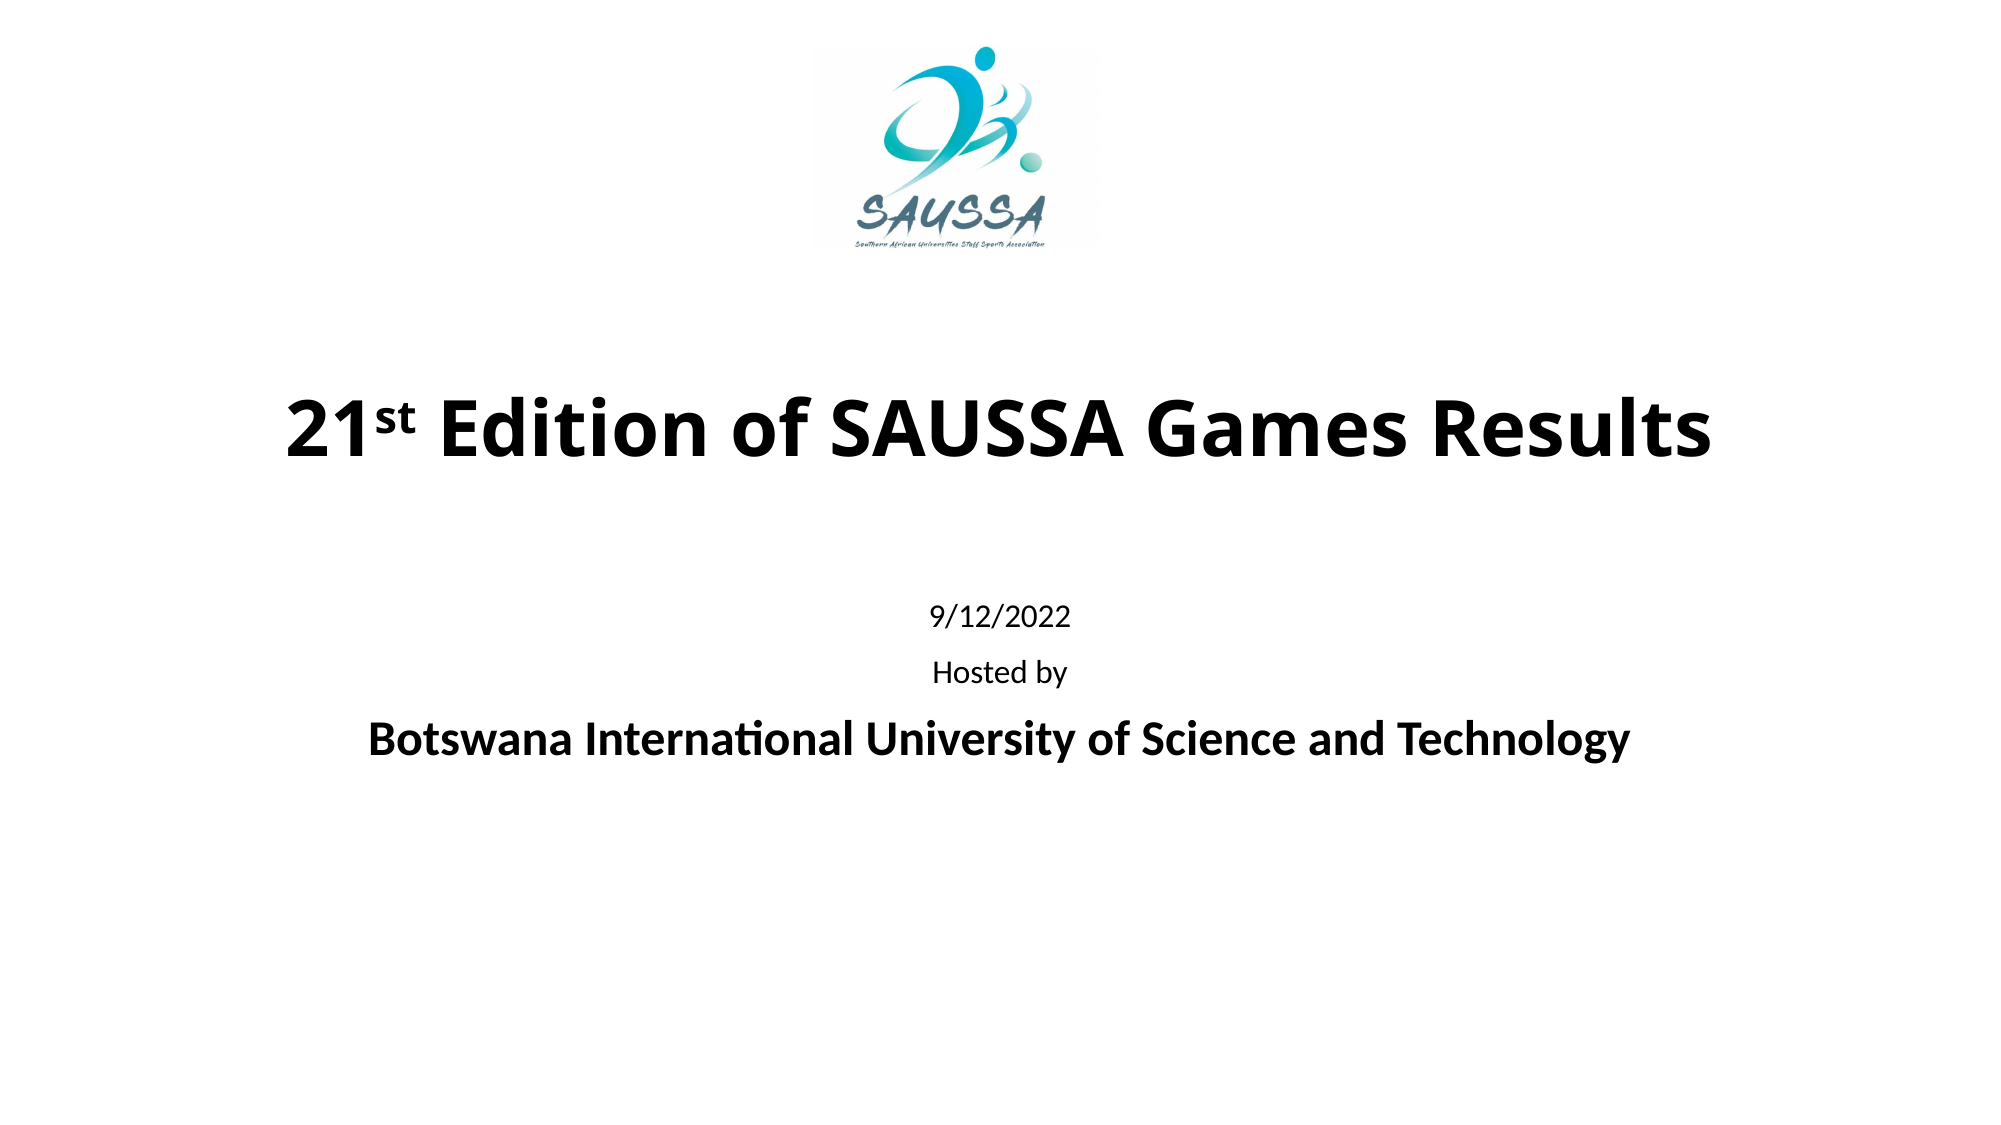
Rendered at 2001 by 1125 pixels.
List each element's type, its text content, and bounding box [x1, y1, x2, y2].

picture [812, 45, 1101, 249]
subtitle 9/12/2022 Hosted by Botswana International University of Science and Technology [249, 590, 1750, 863]
title 21st Edition of SAUSSA Games Results [249, 299, 1750, 481]
